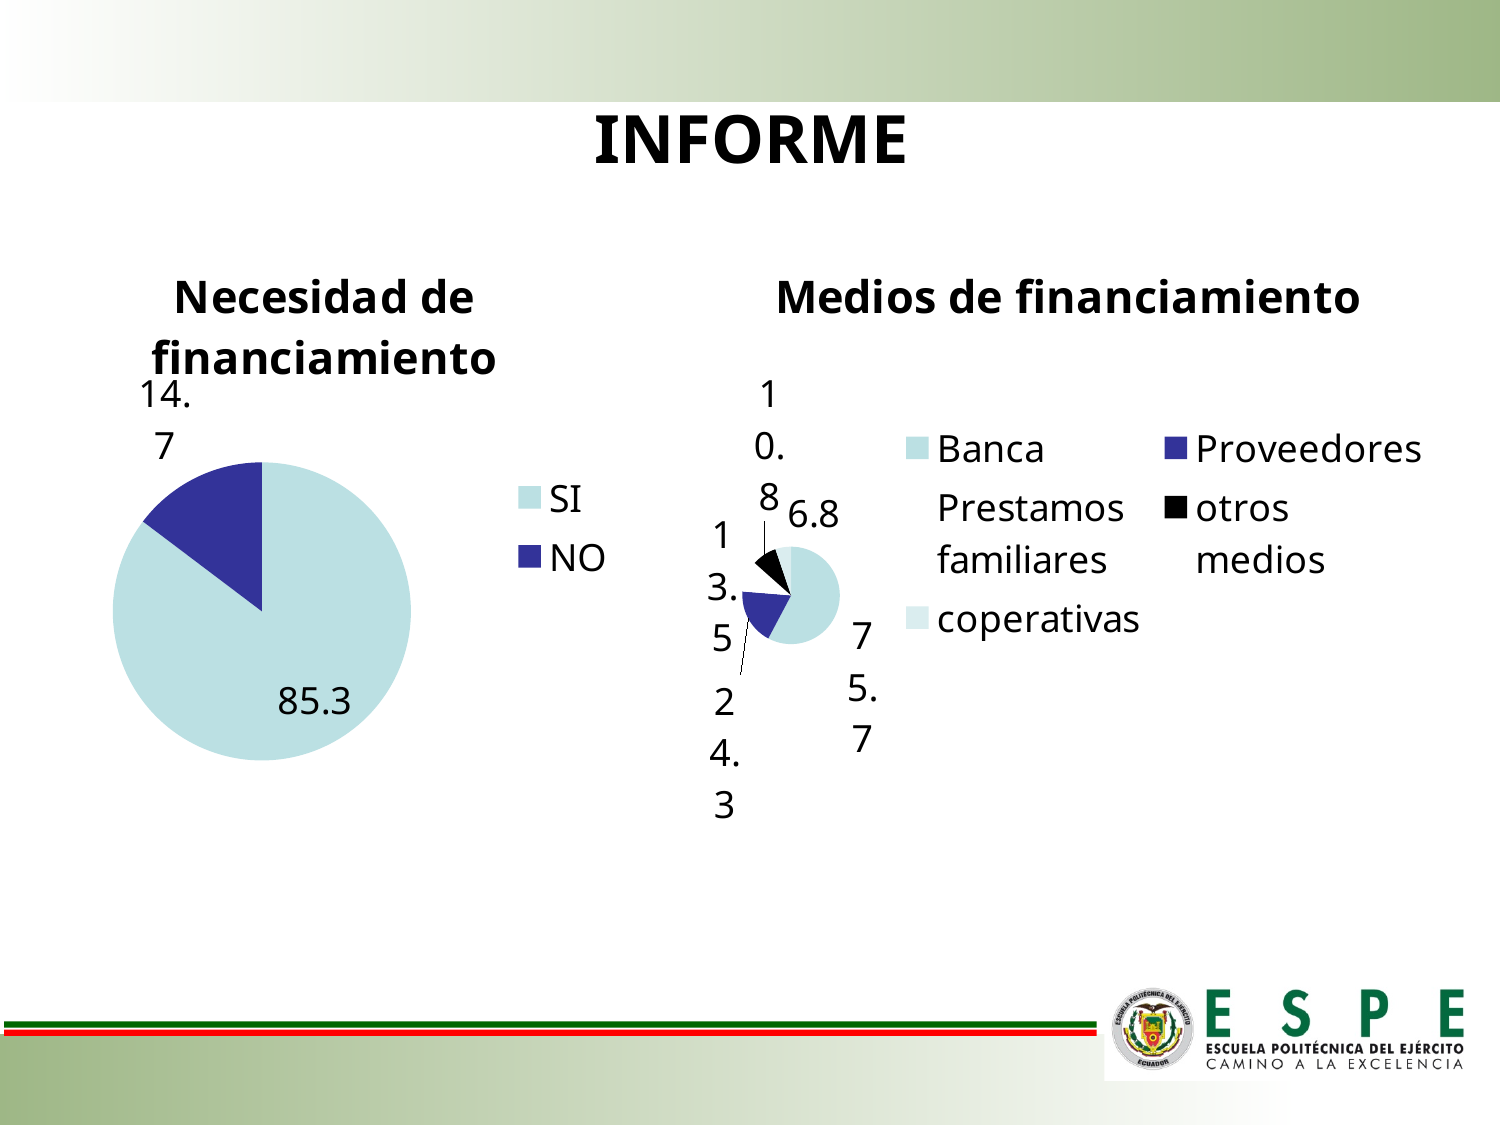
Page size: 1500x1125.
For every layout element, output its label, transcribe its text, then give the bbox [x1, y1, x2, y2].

picture [1104, 976, 1483, 1081]
chart [17, 231, 633, 823]
chart [690, 231, 1448, 835]
title INFORME [76, 90, 1427, 218]
